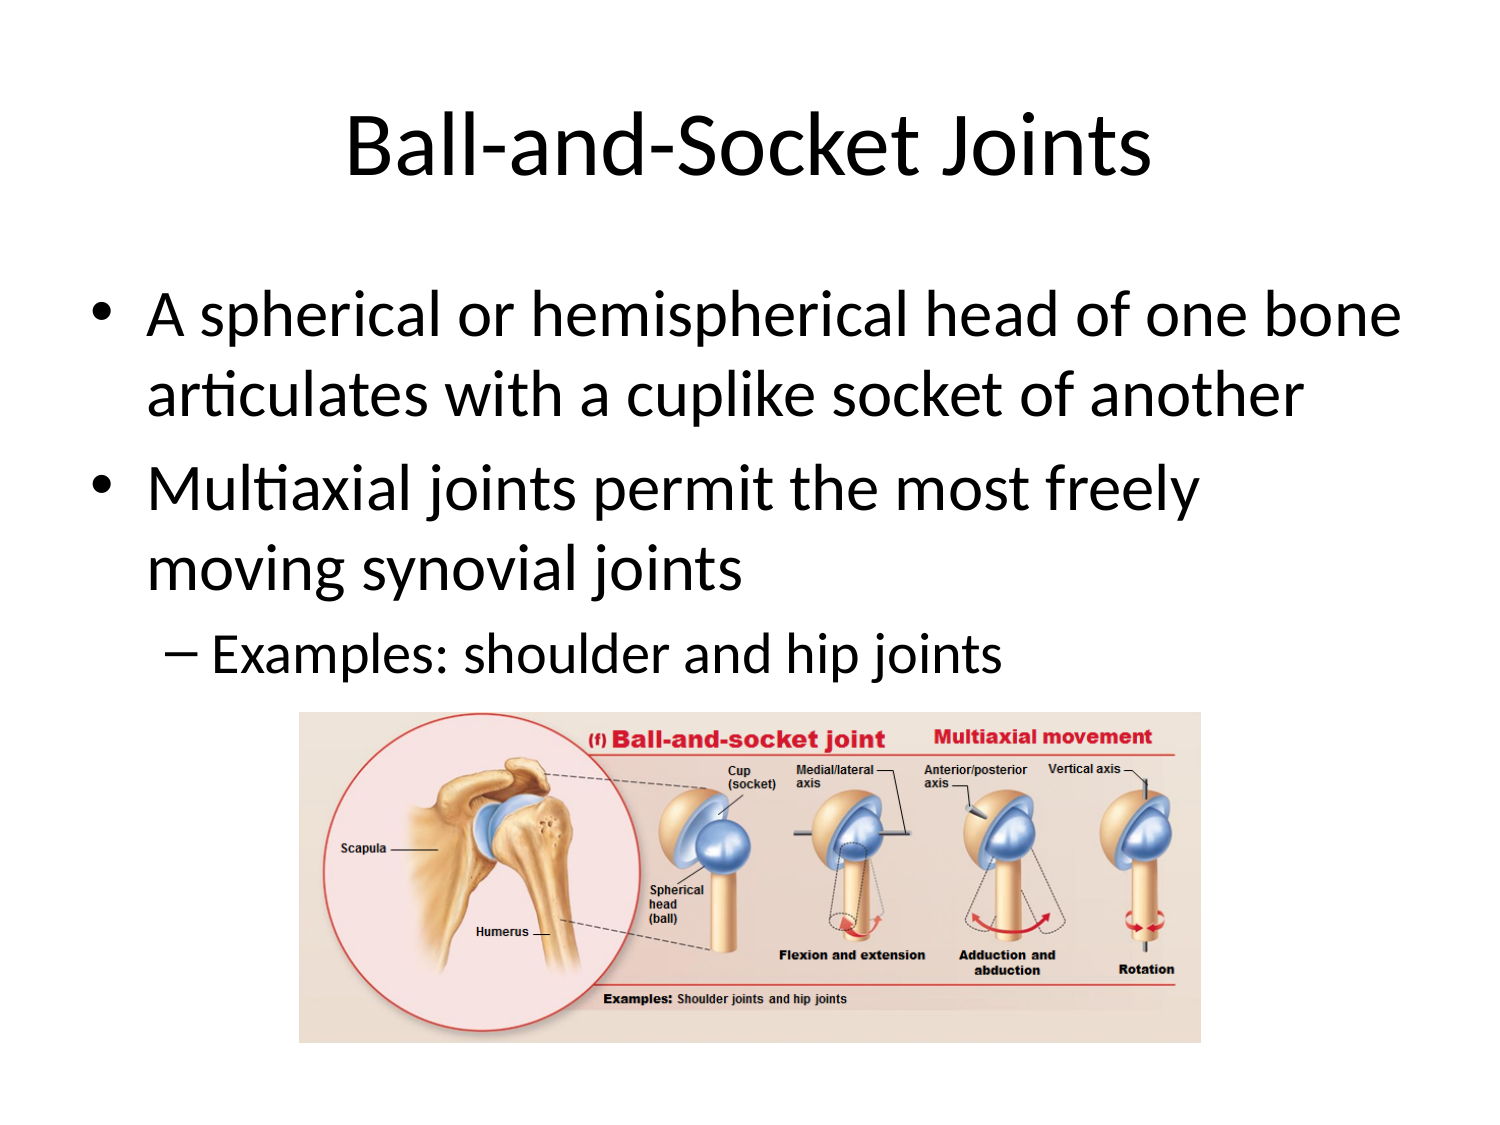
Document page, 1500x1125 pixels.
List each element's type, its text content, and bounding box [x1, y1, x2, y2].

picture [299, 712, 1201, 1043]
list A spherical or hemispherical head of one bone articulates with a cuplike socket of another Multiaxial joints permit the most freely moving synovial joints Examples: shoulder and hip joints [75, 262, 1425, 1005]
title Ball-and-Socket Joints [75, 45, 1425, 233]
